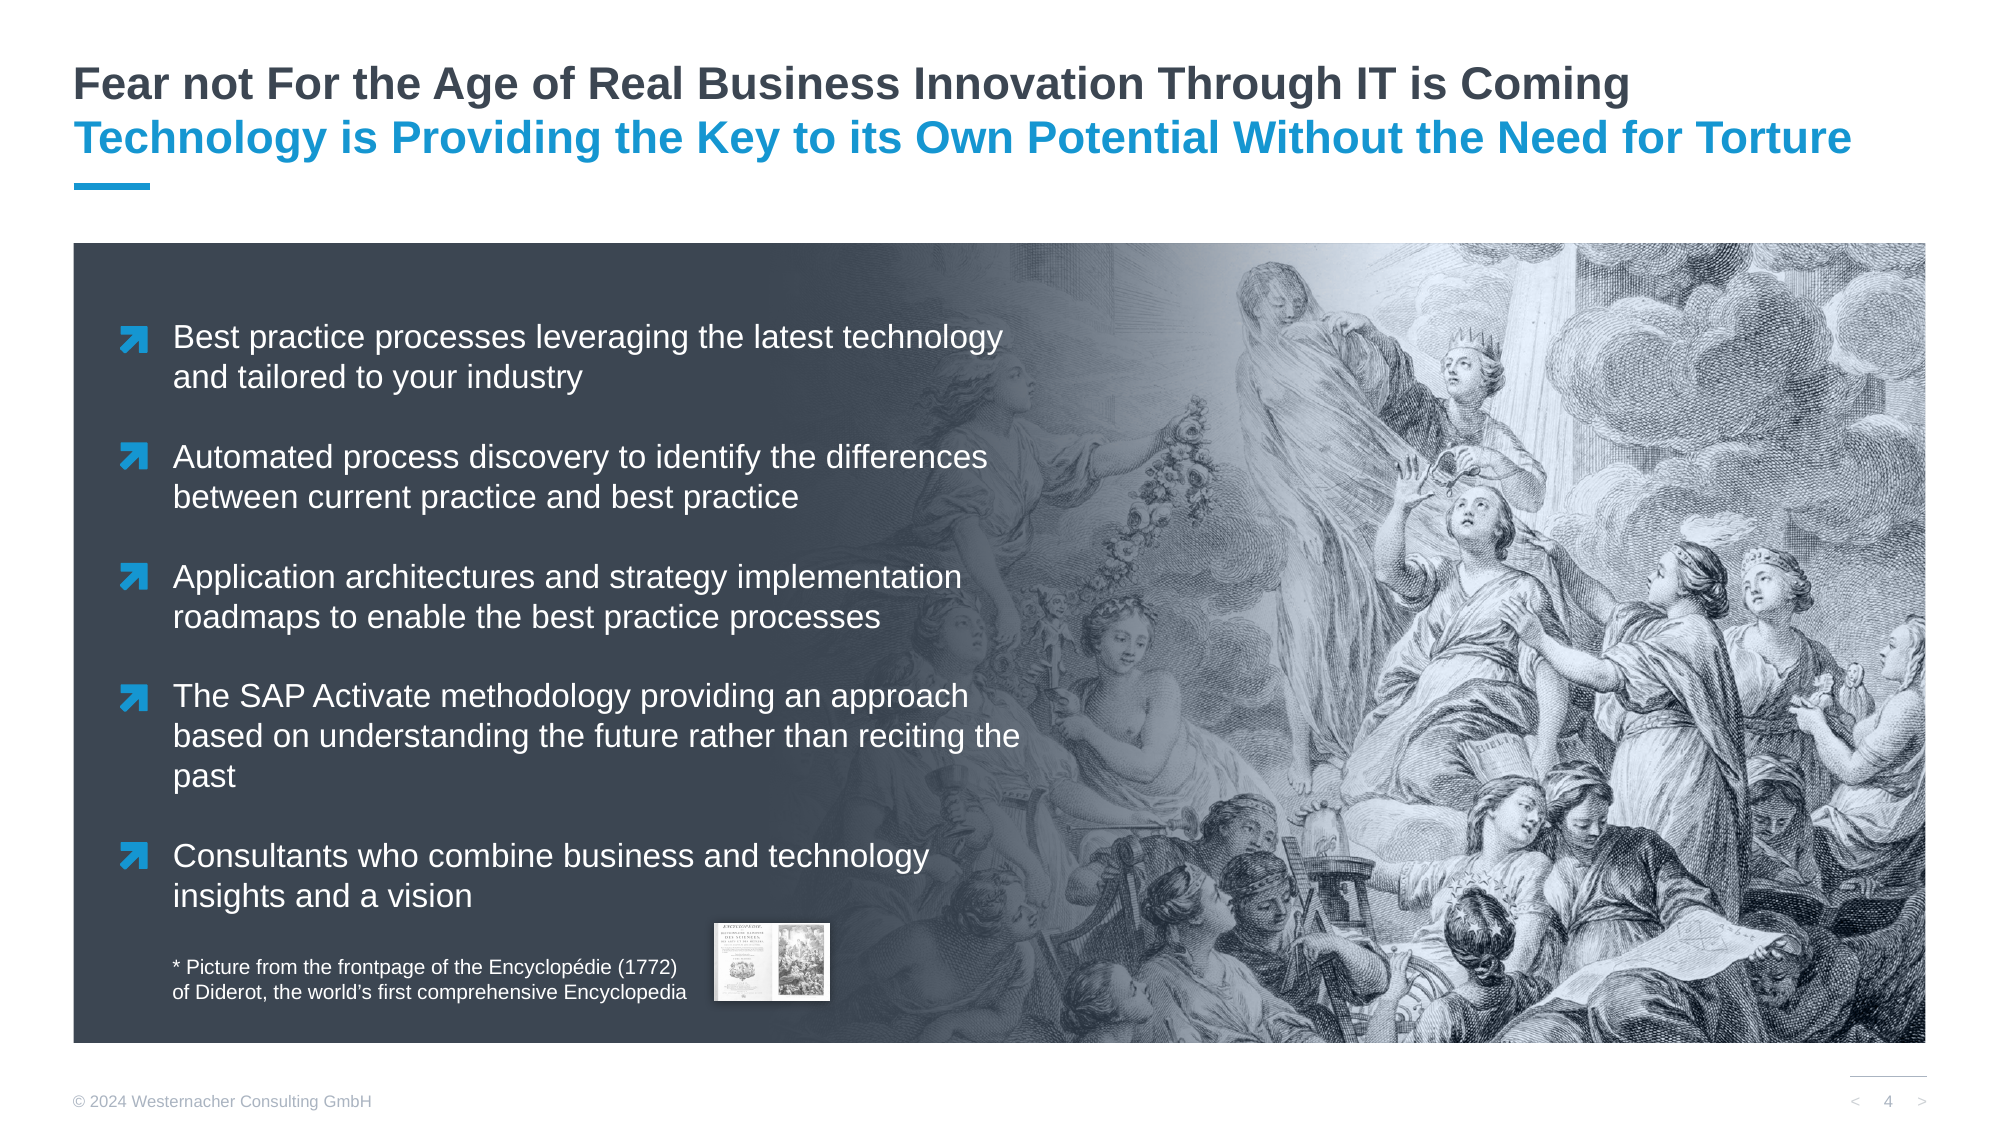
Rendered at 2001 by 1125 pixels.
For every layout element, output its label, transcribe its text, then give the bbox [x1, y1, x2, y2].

picture [73, 243, 1926, 1043]
title Technology is Providing the Key to its Own Potential Without the Need for Torture [73, 109, 1926, 163]
list Fear not For the Age of Real Business Innovation Through IT is Coming [72, 53, 1927, 109]
